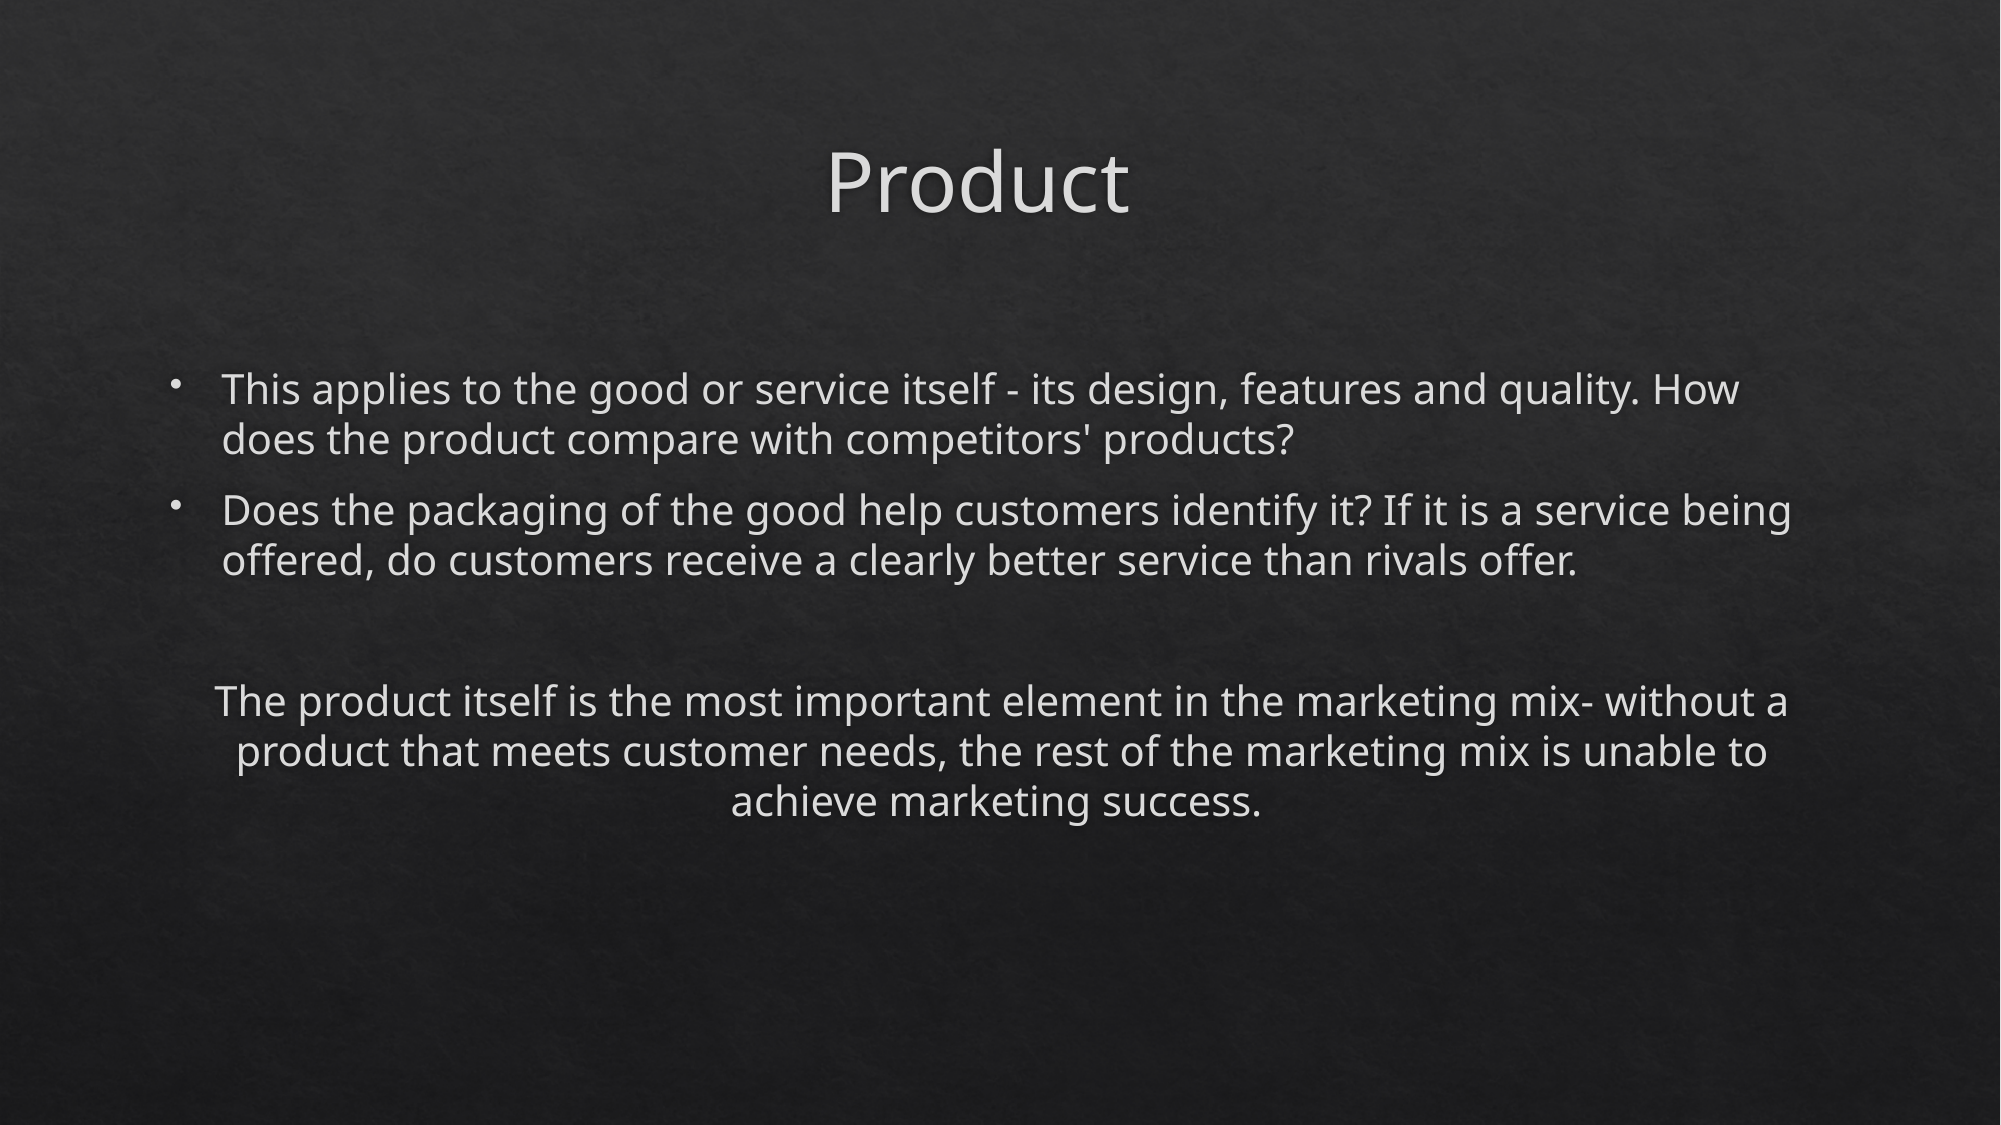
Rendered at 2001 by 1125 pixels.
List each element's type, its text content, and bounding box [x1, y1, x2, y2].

title Product [149, 99, 1849, 260]
list This applies to the good or service itself - its design, features and quality. How does the product compare with competitors' products? Does the packaging of the good help customers identify it? If it is a service being offered, do customers receive a clearly better service than rivals offer. The product itself is the most important element in the marketing mix- without a product that meets customer needs, the rest of the marketing mix is unable to achieve marketing success. [149, 284, 1849, 1095]
